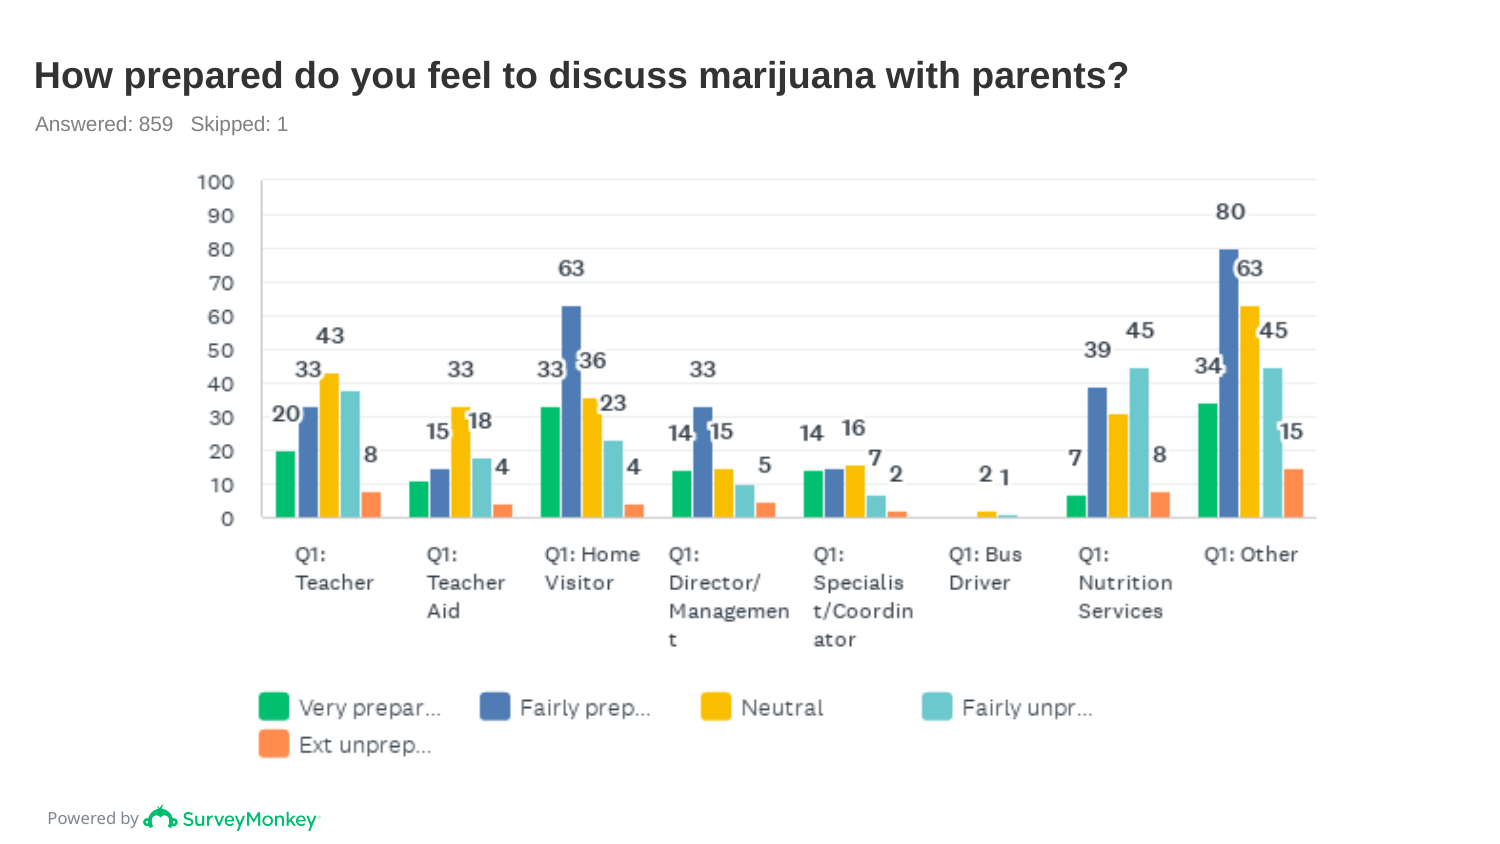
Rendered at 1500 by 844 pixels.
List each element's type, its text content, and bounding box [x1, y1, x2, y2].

title How prepared do you feel to discuss marijuana with parents? [18, 13, 1369, 104]
list Answered: 859 Skipped: 1 [20, 102, 1371, 143]
picture [81, 163, 1337, 762]
picture [132, 793, 332, 842]
